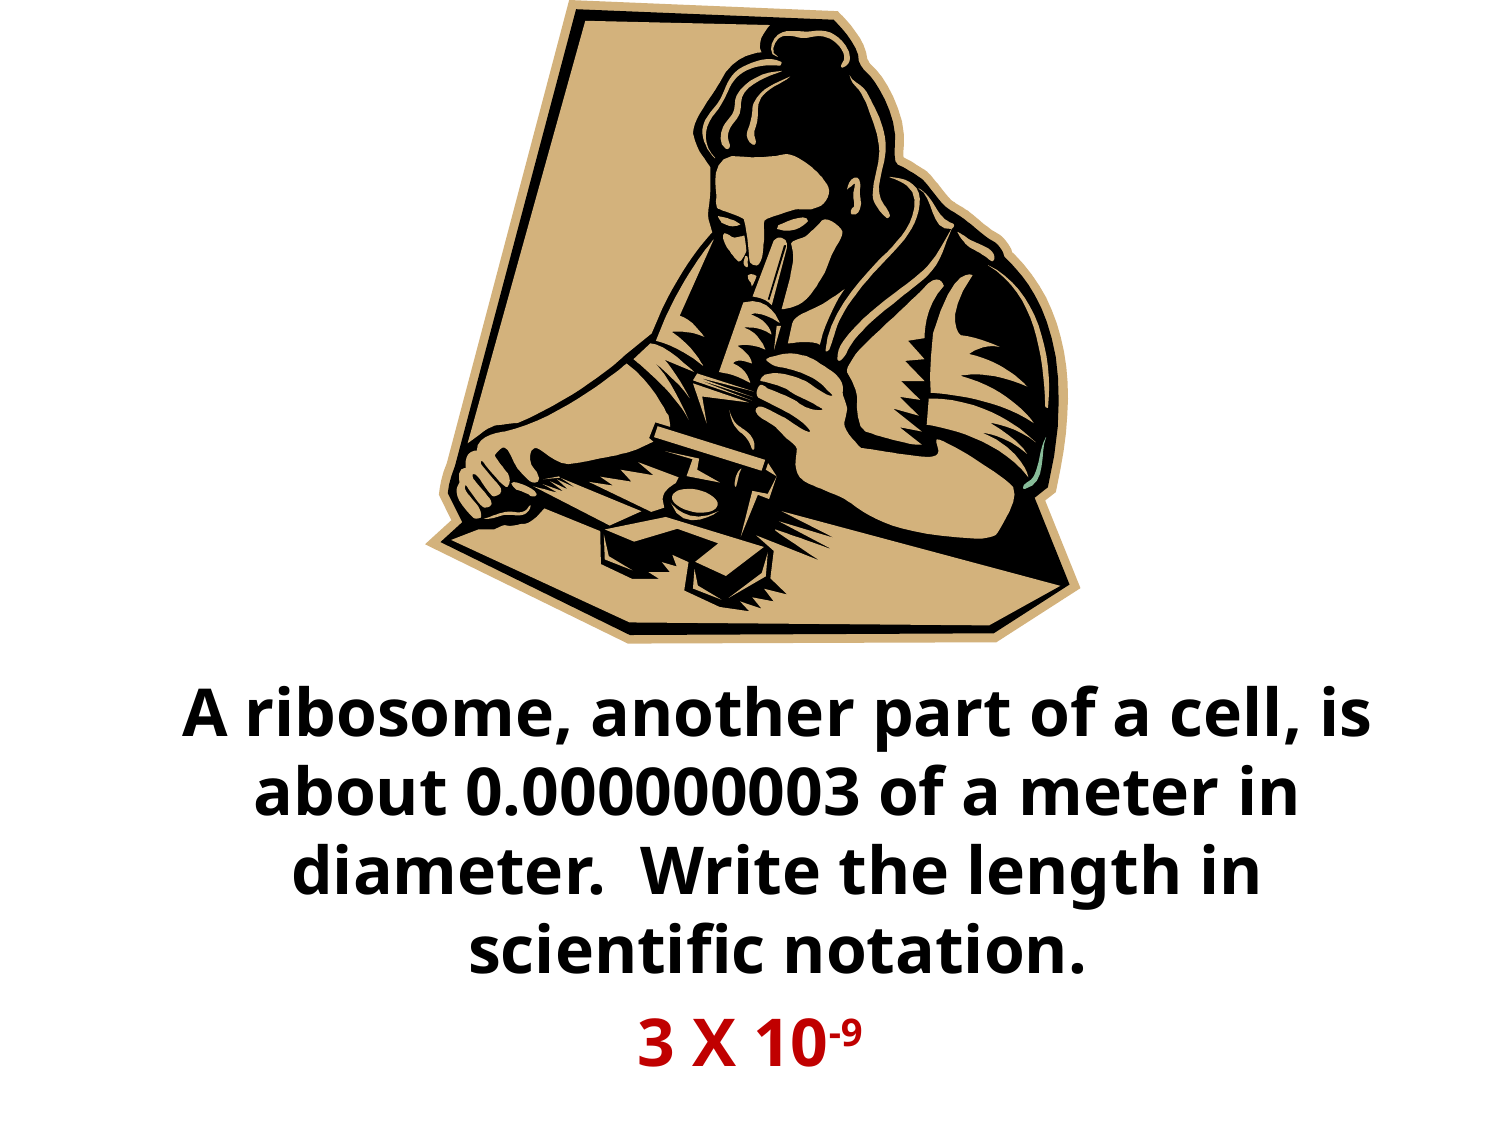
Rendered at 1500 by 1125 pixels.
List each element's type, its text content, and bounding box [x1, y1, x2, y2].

picture [424, 0, 1089, 644]
list A ribosome, another part of a cell, is about 0.000000003 of a meter in diameter. Write the length in scientific notation. 3 X 10-9 [75, 662, 1425, 1088]
